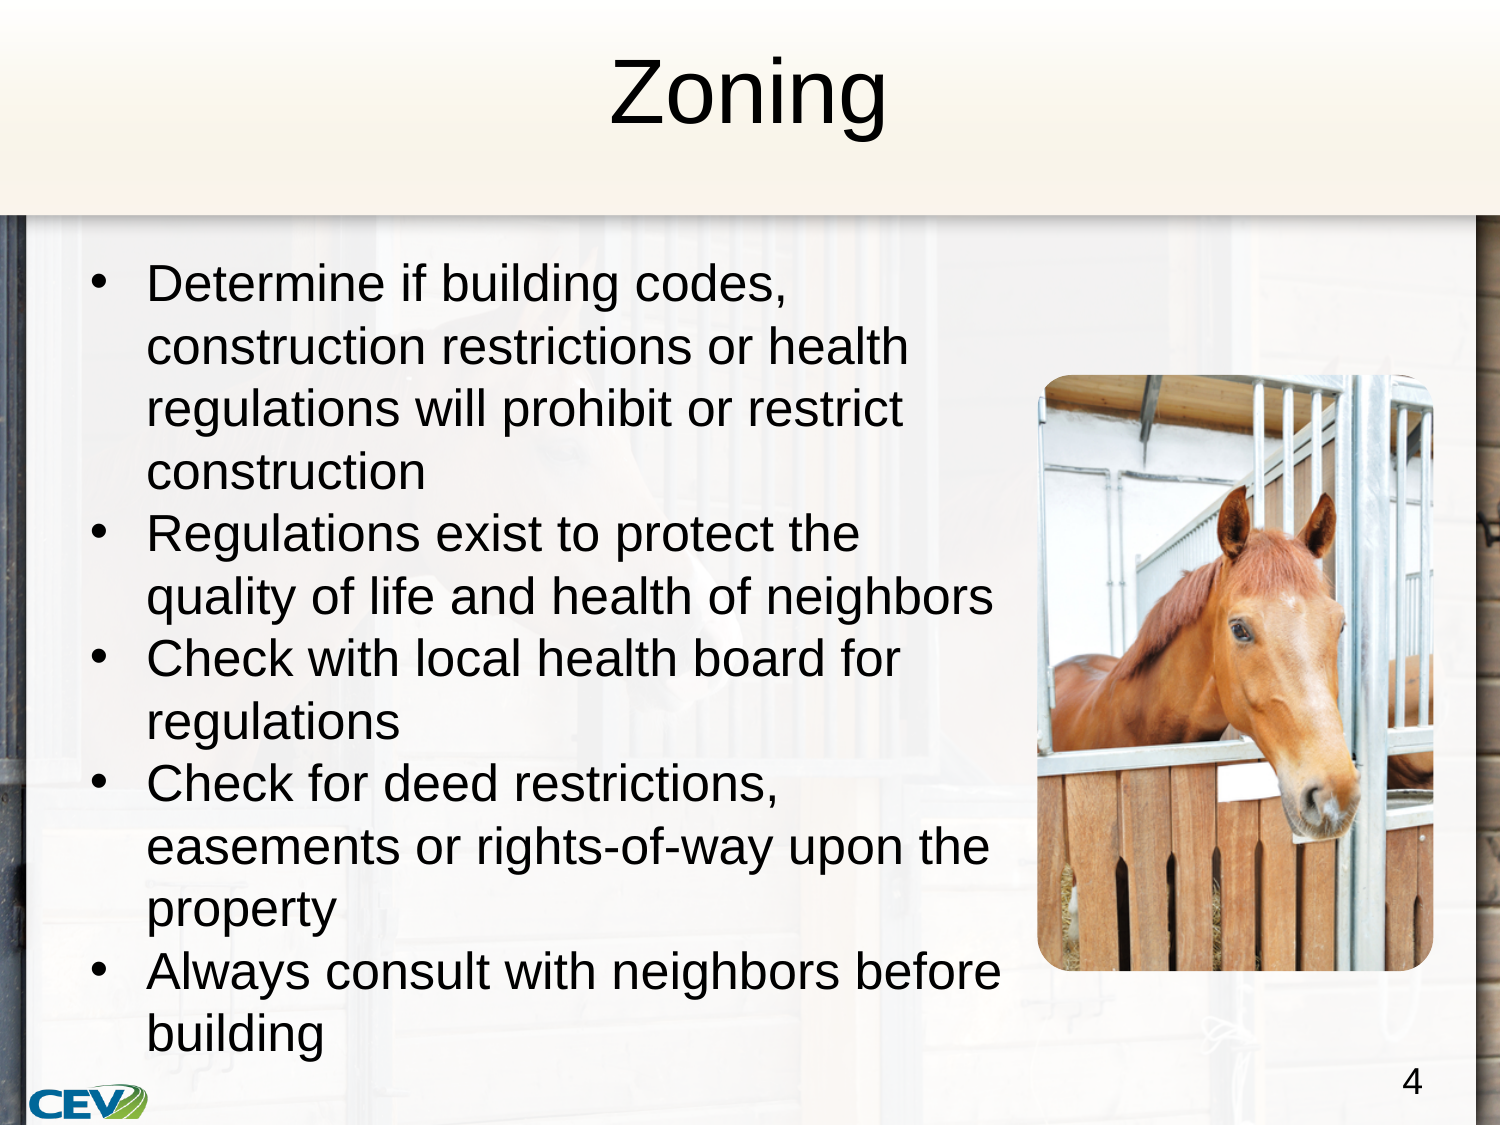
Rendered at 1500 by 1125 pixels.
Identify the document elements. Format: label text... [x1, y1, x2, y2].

list Determine if building codes, construction restrictions or health regulations will prohibit or restrict construction Regulations exist to protect the quality of life and health of neighbors Check with local health board for regulations Check for deed restrictions, easements or rights-of-way upon the property Always consult with neighbors before building [75, 242, 1038, 985]
picture [0, 0, 1500, 1125]
title Zoning [75, 24, 1425, 213]
text_box 4 [1387, 1050, 1500, 1125]
